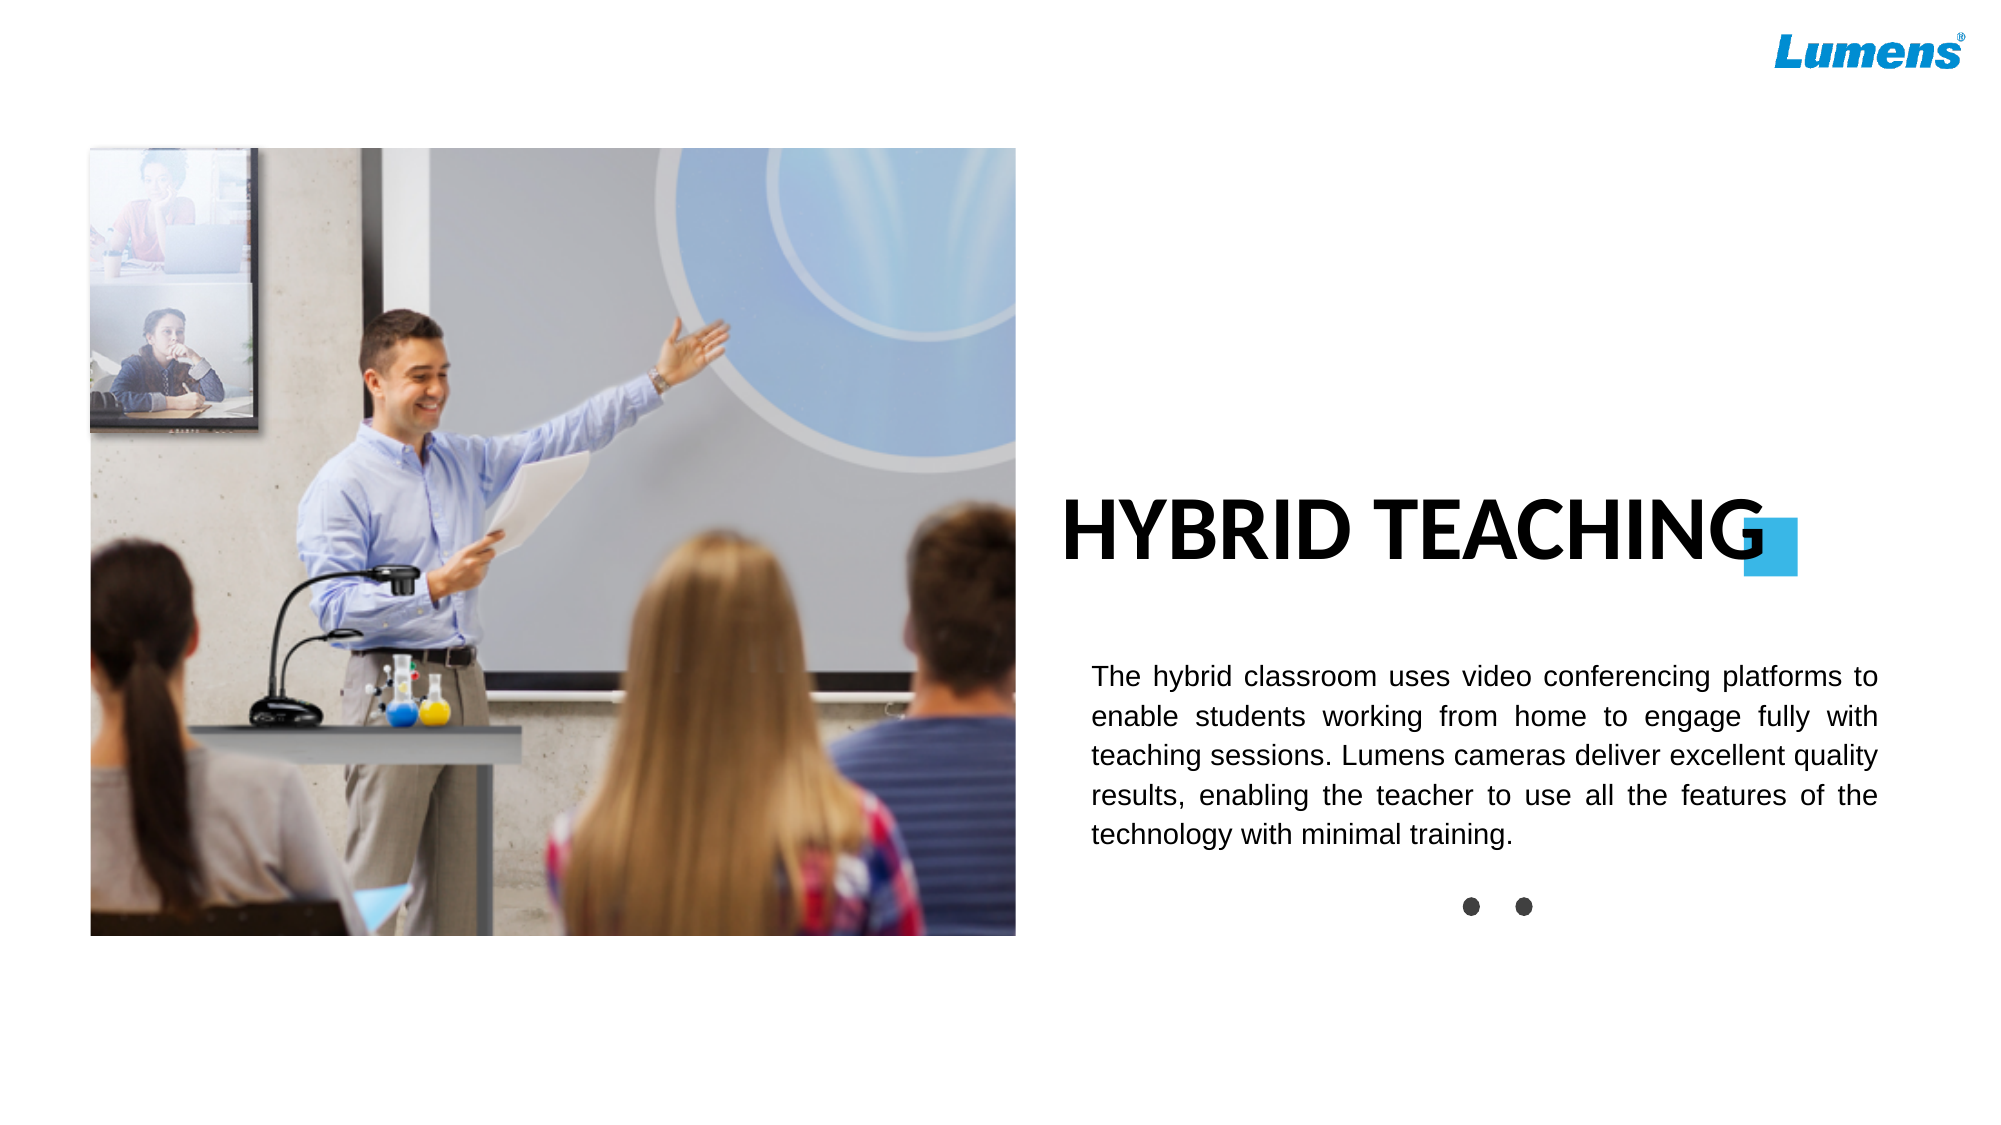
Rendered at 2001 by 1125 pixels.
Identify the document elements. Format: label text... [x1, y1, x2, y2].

text_box HYBRID TEACHING [1046, 460, 1795, 586]
text_box [1795, 517, 1799, 577]
picture [1773, 23, 1966, 78]
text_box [1462, 897, 1533, 916]
text_box The hybrid classroom uses video conferencing platforms to enable students working from home to engage fully with teaching sessions. Lumens cameras deliver excellent quality results, enabling the teacher to use all the features of the technology with minimal training. [1076, 645, 1895, 858]
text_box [89, 148, 1016, 936]
